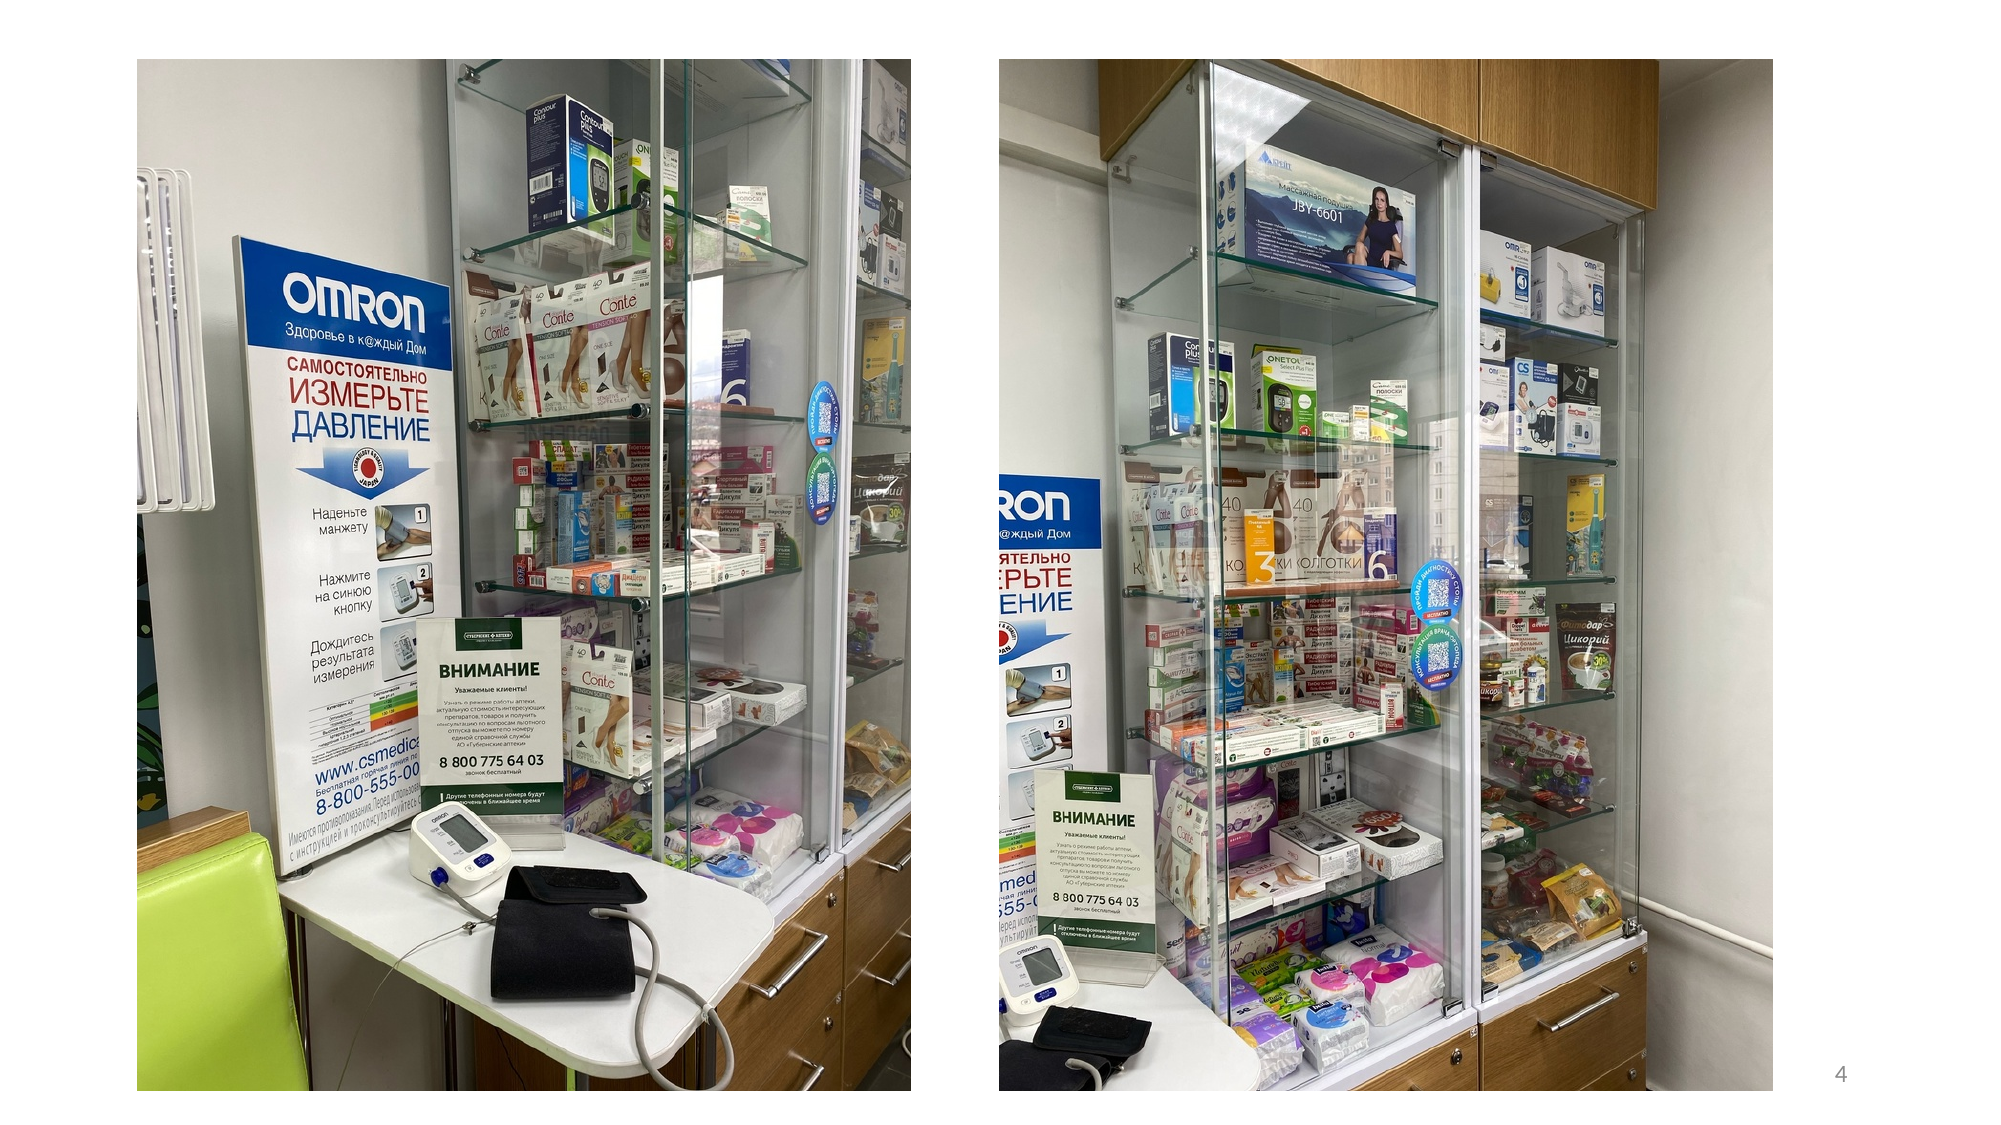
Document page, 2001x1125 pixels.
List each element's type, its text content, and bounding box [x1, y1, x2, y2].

picture [999, 59, 1773, 1091]
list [137, 59, 911, 1091]
slide_number 4 [1412, 1042, 1863, 1103]
